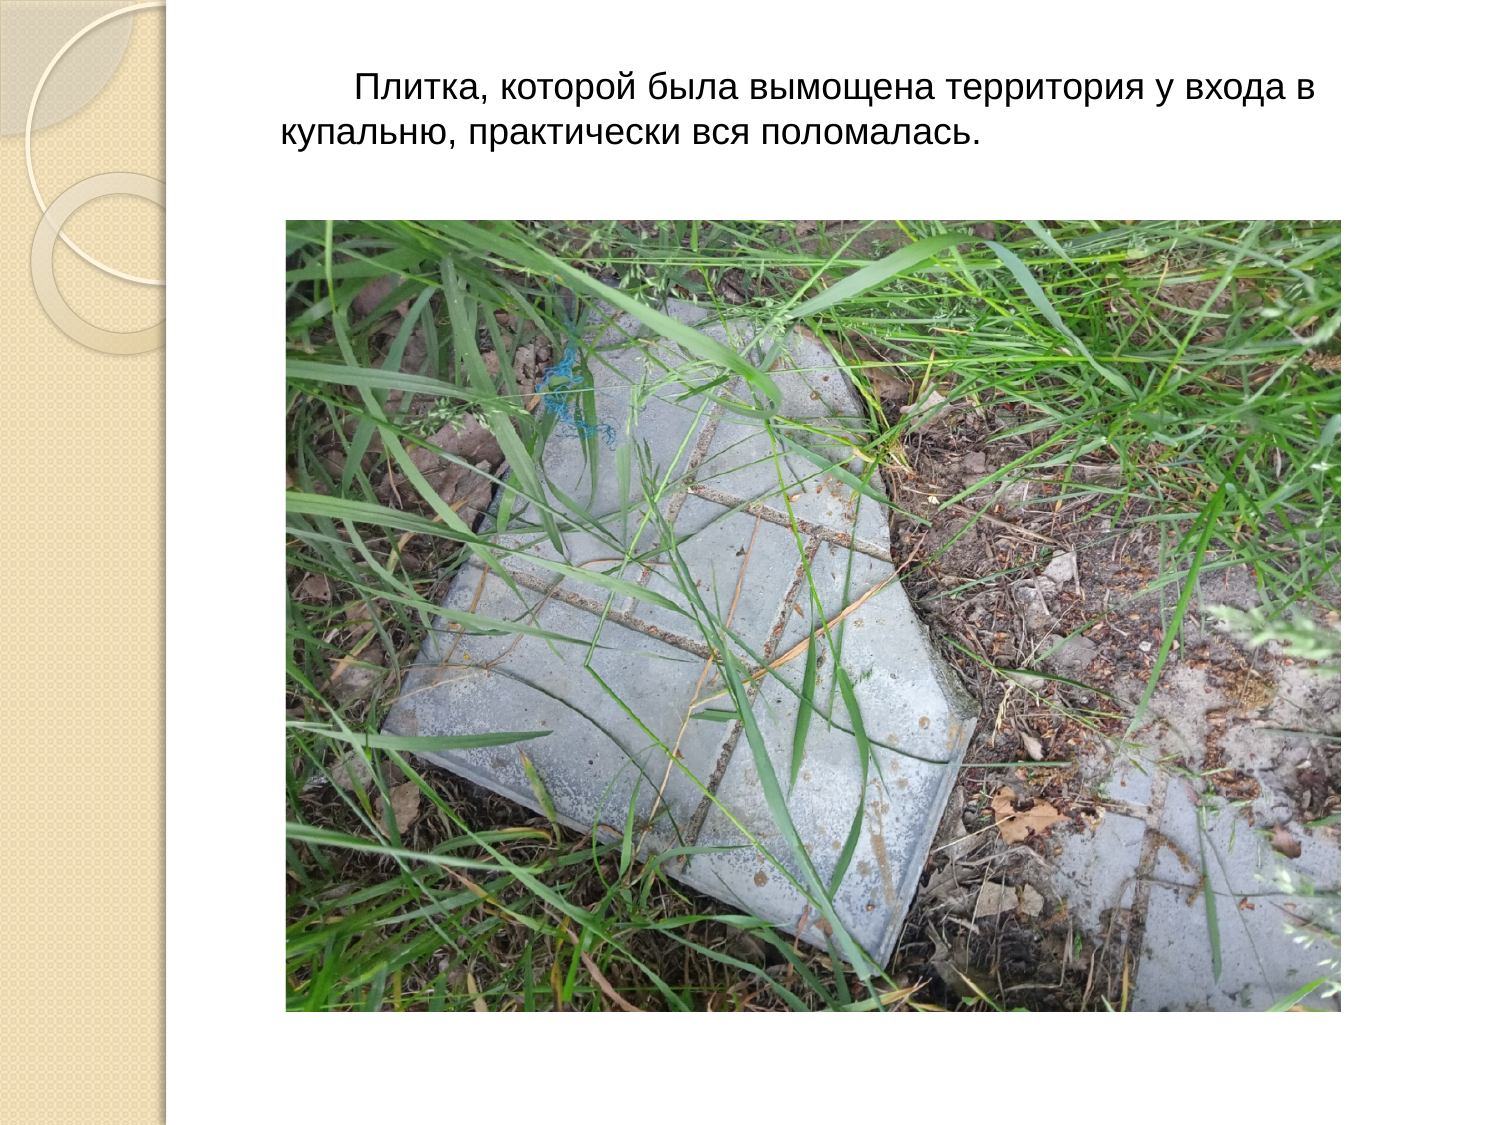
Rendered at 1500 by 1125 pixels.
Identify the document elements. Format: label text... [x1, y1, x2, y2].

text_box Плитка, которой была вымощена территория у входа в купальню, практически вся поломалась. [265, 54, 1424, 160]
picture [287, 87, 1340, 1125]
